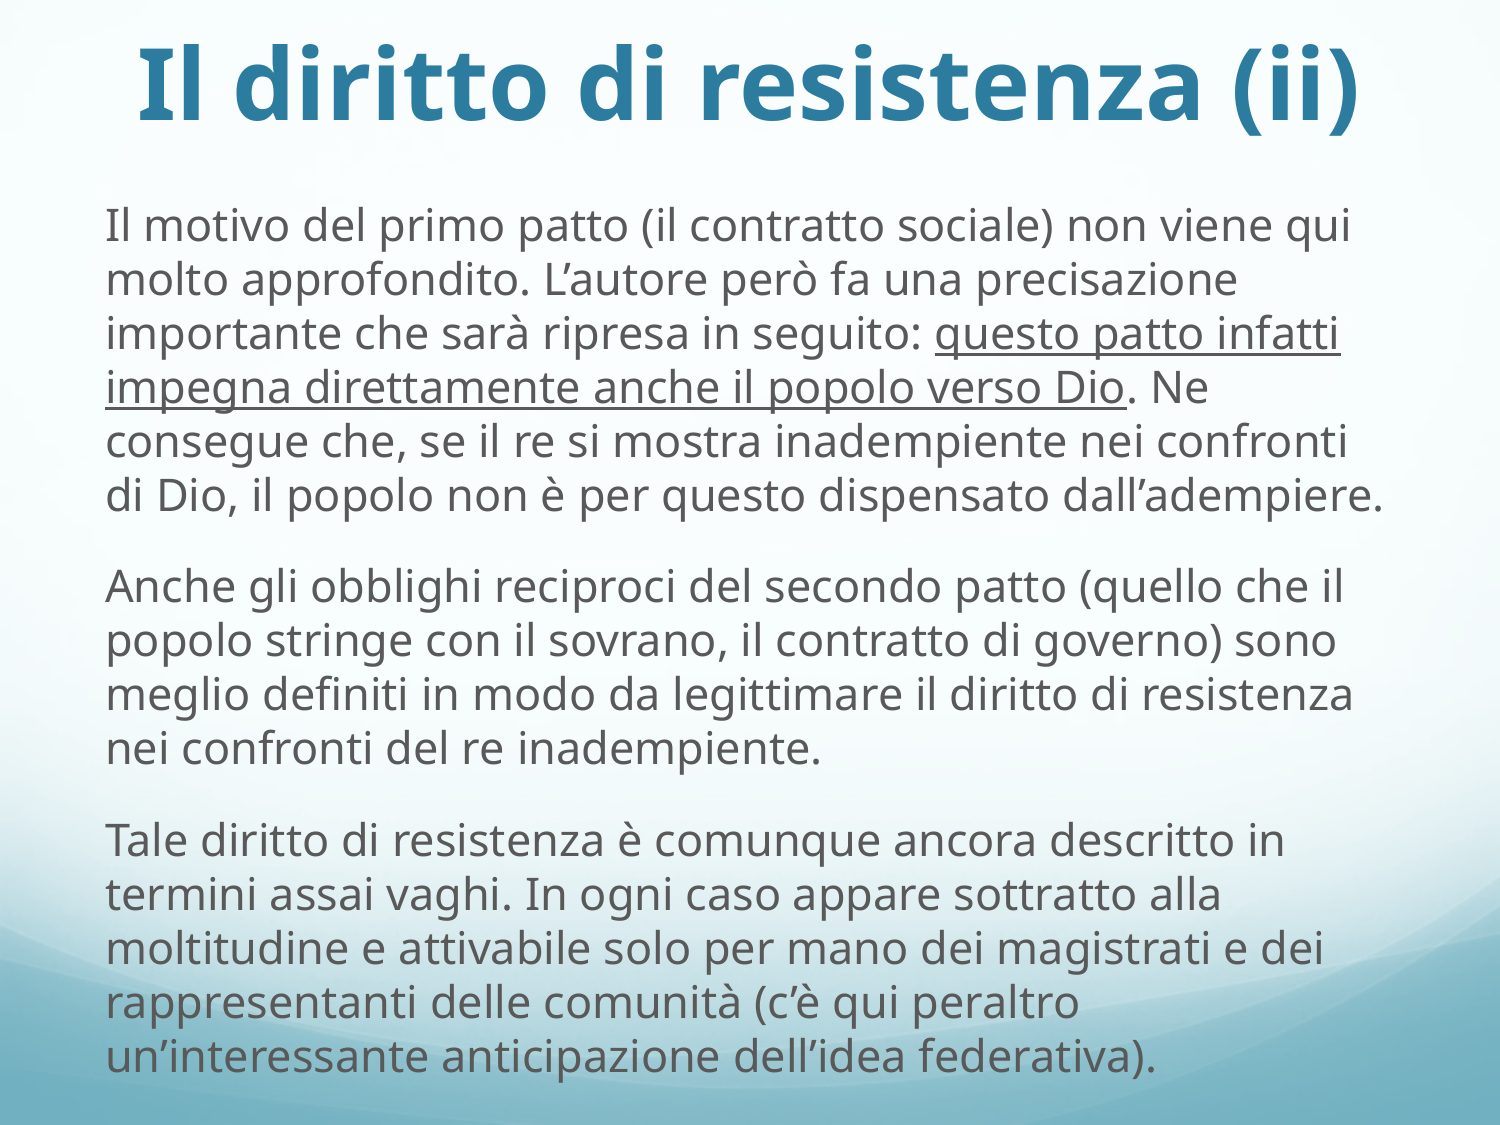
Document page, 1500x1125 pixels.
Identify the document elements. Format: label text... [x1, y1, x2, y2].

list Il motivo del primo patto (il contratto sociale) non viene qui molto approfondito. L’autore però fa una precisazione importante che sarà ripresa in seguito: questo patto infatti impegna direttamente anche il popolo verso Dio. Ne consegue che, se il re si mostra inadempiente nei confronti di Dio, il popolo non è per questo dispensato dall’adempiere. Anche gli obblighi reciproci del secondo patto (quello che il popolo stringe con il sovrano, il contratto di governo) sono meglio definiti in modo da legittimare il diritto di resistenza nei confronti del re inadempiente. Tale diritto di resistenza è comunque ancora descritto in termini assai vaghi. In ogni caso appare sottratto alla moltitudine e attivabile solo per mano dei magistrati e dei rappresentanti delle comunità (c’è qui peraltro un’interessante anticipazione dell’idea federativa). [90, 188, 1410, 1100]
title Il diritto di resistenza (ii) [90, 17, 1410, 148]
